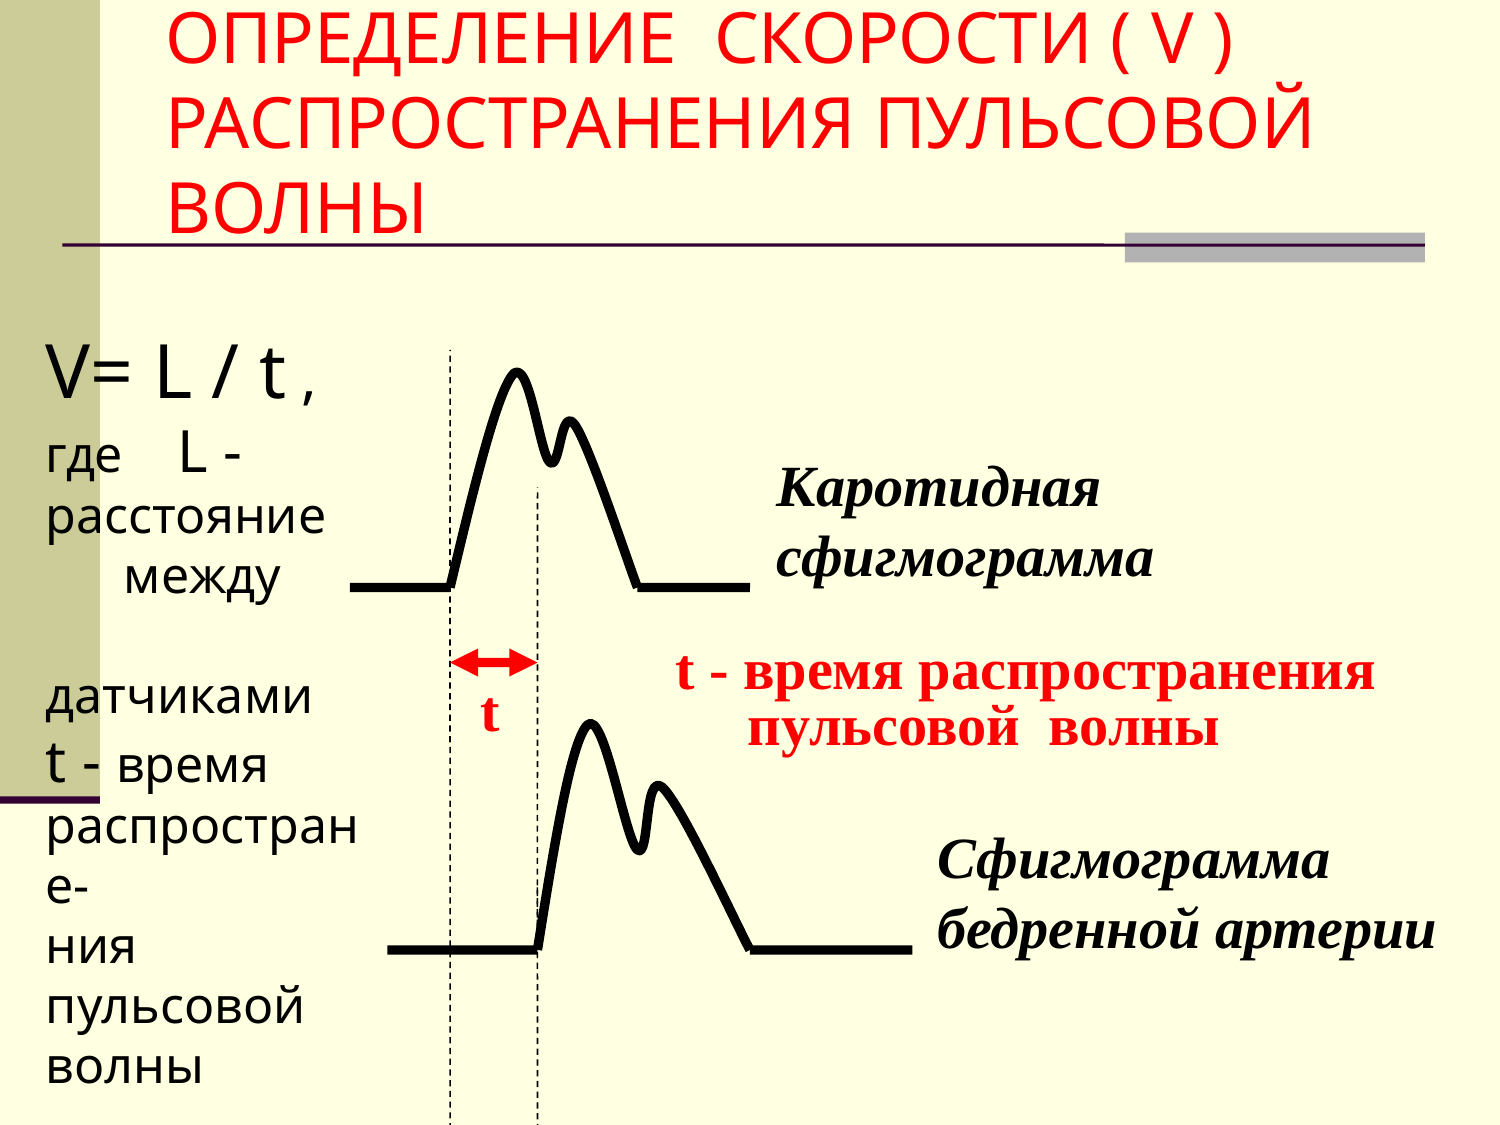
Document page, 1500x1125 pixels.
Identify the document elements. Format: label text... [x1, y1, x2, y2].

title ОПРЕДЕЛЕНИЕ СКОРОСТИ ( V ) РАСПРОСТРАНЕНИЯ ПУЛЬСОВОЙ ВОЛНЫ [149, 45, 1426, 196]
text_box Сфигмограмма бедренной артерии [922, 812, 1500, 968]
text_box t - время распространения пульсовой волны [660, 637, 1426, 765]
text_box Каротидная сфигмограмма [761, 440, 1325, 596]
text_box [451, 372, 638, 588]
text_box [450, 656, 538, 665]
text_box V= L / t , где L - расстояние между датчиками t - время распростране- ния пульсовой волны [31, 316, 388, 1102]
text_box [538, 723, 750, 950]
text_box t [403, 665, 554, 751]
